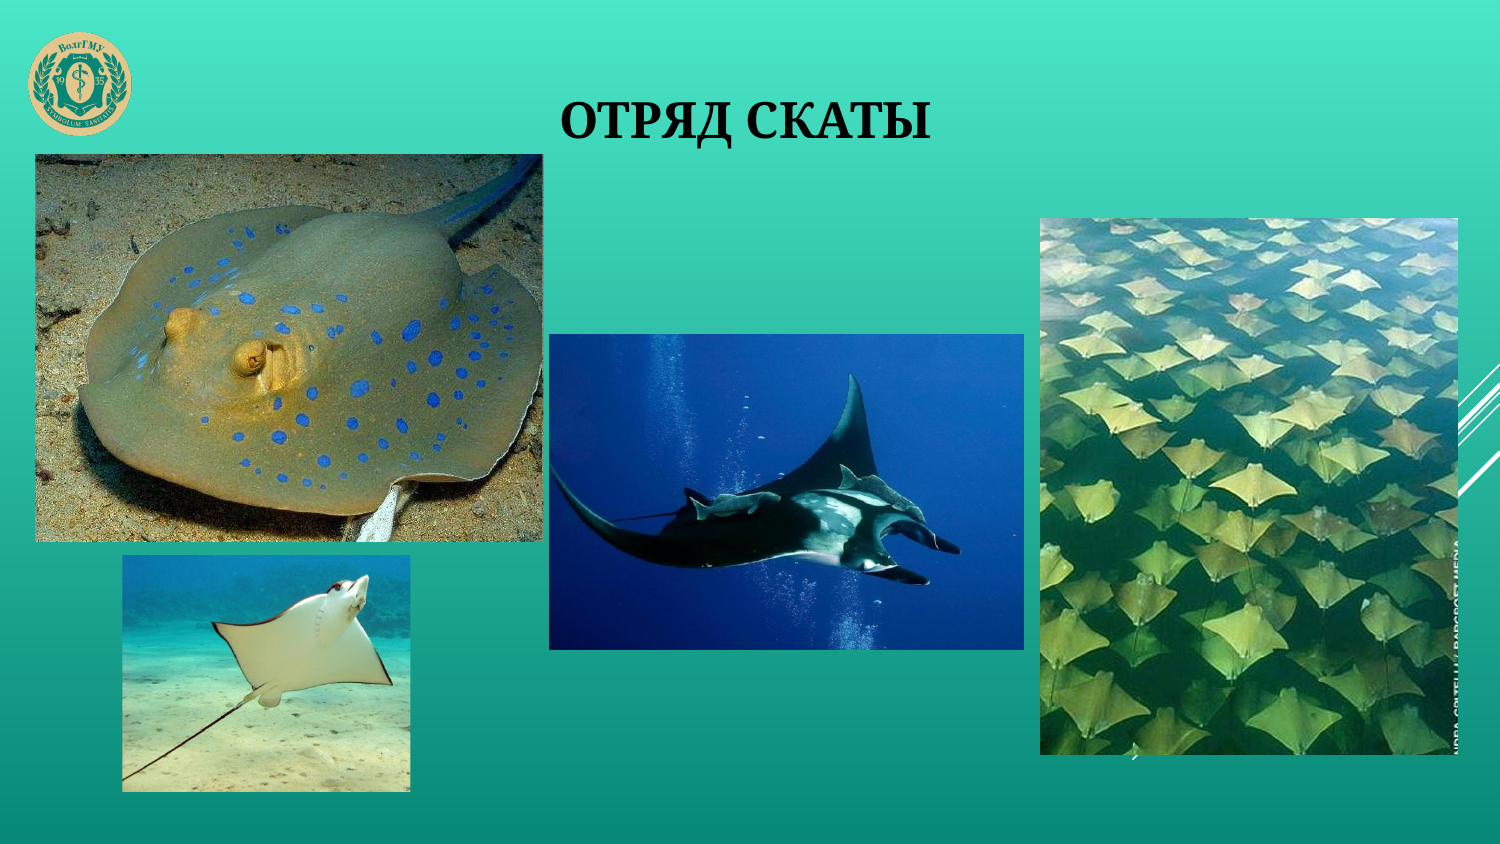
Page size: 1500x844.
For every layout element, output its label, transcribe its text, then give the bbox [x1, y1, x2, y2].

picture [122, 575, 411, 792]
picture [122, 555, 140, 559]
picture [1039, 218, 1459, 755]
picture [27, 32, 135, 137]
title Отряд скаты [228, 35, 1264, 203]
picture [549, 333, 1025, 651]
picture [35, 153, 544, 542]
